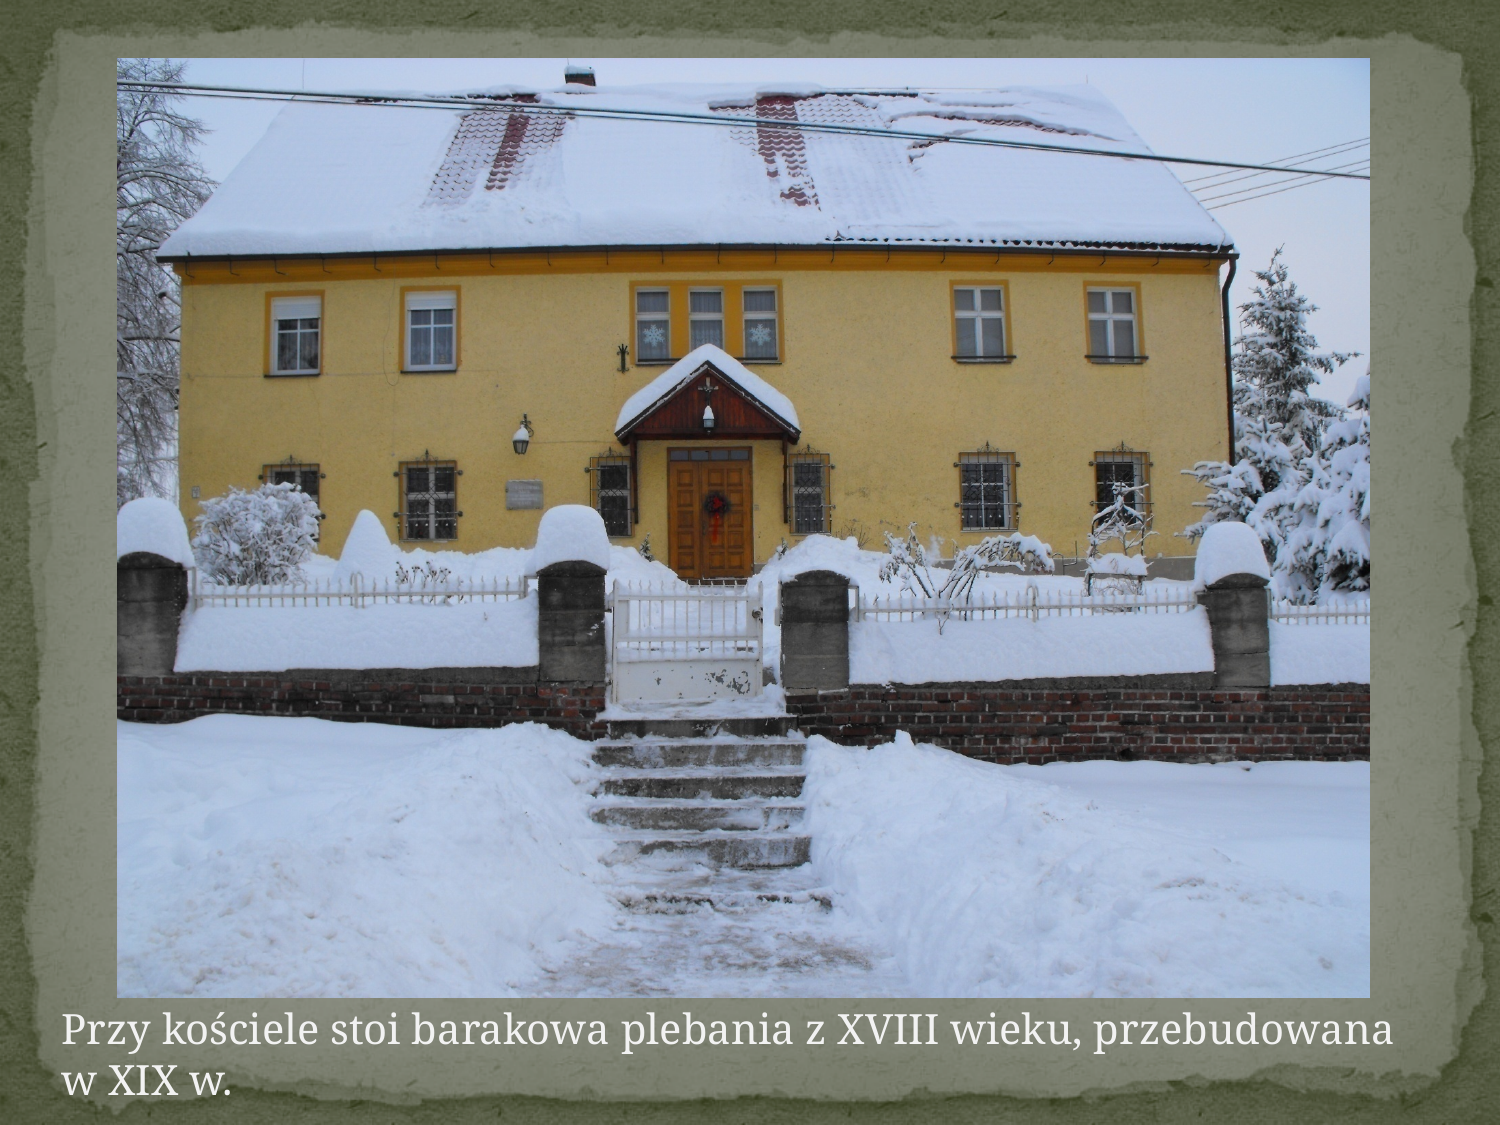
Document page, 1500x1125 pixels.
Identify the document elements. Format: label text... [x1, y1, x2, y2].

text_box Przy kościele stoi barakowa plebania z XVIII wieku, przebudowana w XIX w. [46, 996, 1454, 1111]
picture [117, 58, 1370, 998]
